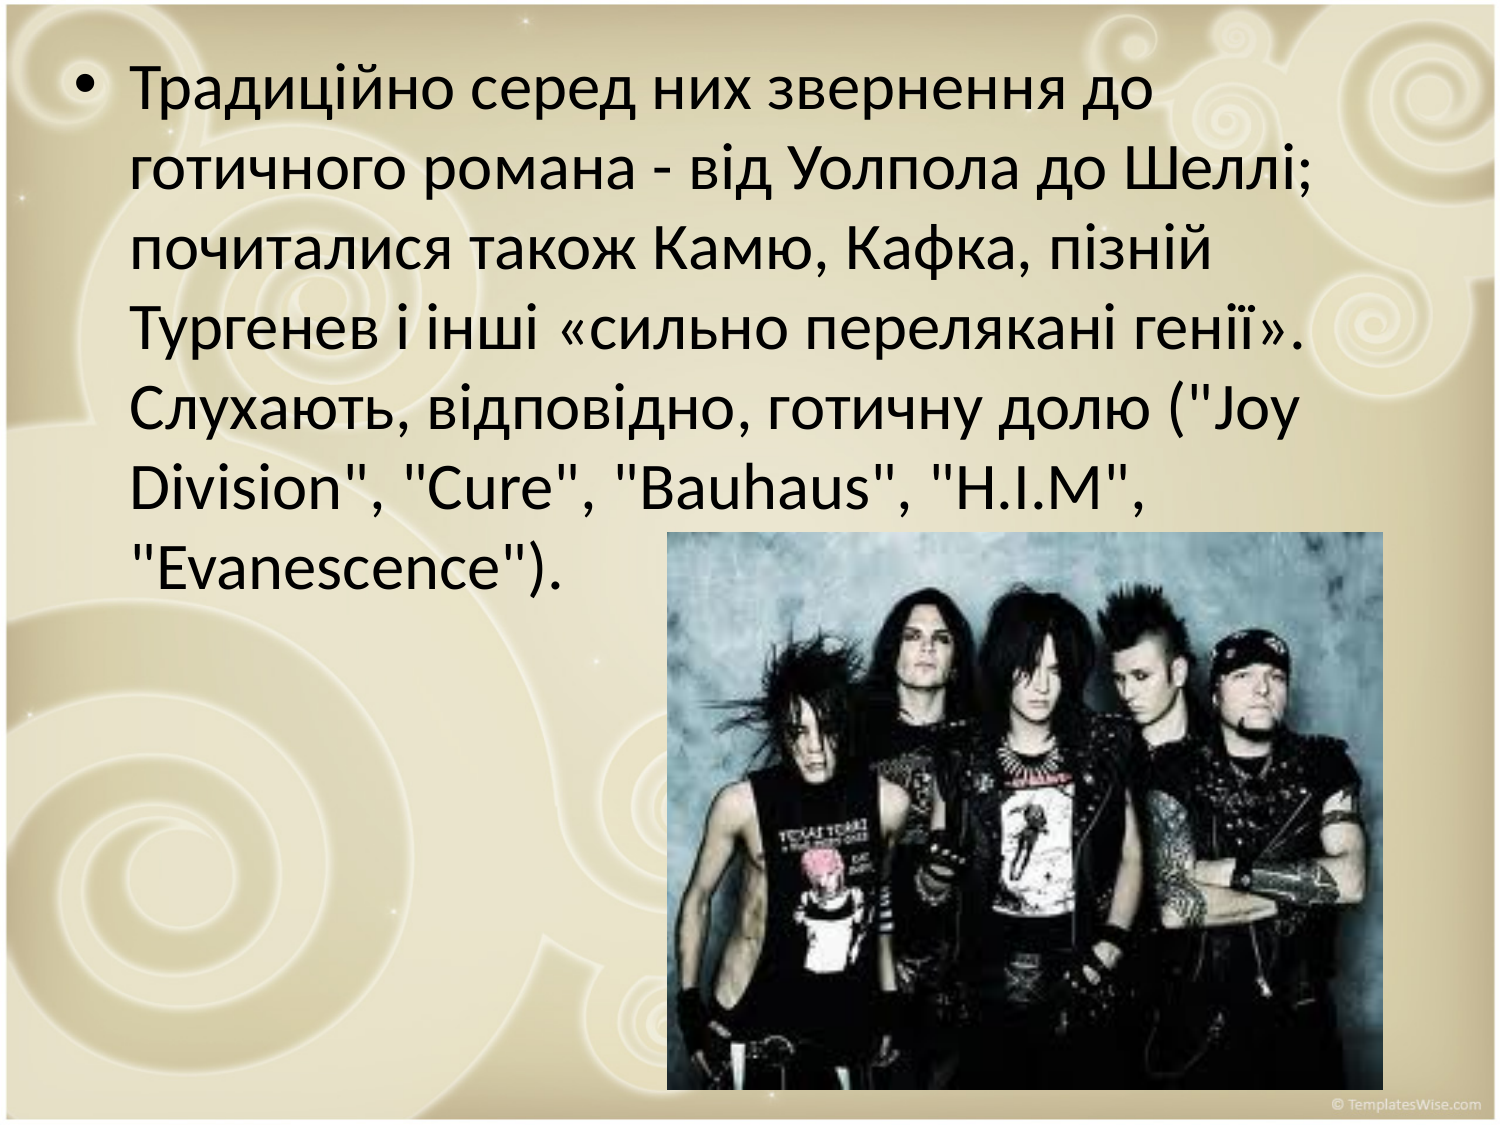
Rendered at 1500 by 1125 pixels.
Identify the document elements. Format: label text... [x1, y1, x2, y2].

list Традиційно серед них звернення до готичного романа - від Уолпола до Шеллі; почиталися також Камю, Кафка, пізній Тургенев і інші «сильно перелякані генії». Слухають, відповідно, готичну долю ("Joy Division", "Cure", "Bauhaus", "H.I.M", "Evanescence"). [58, 35, 1414, 912]
picture [0, 0, 1500, 1125]
